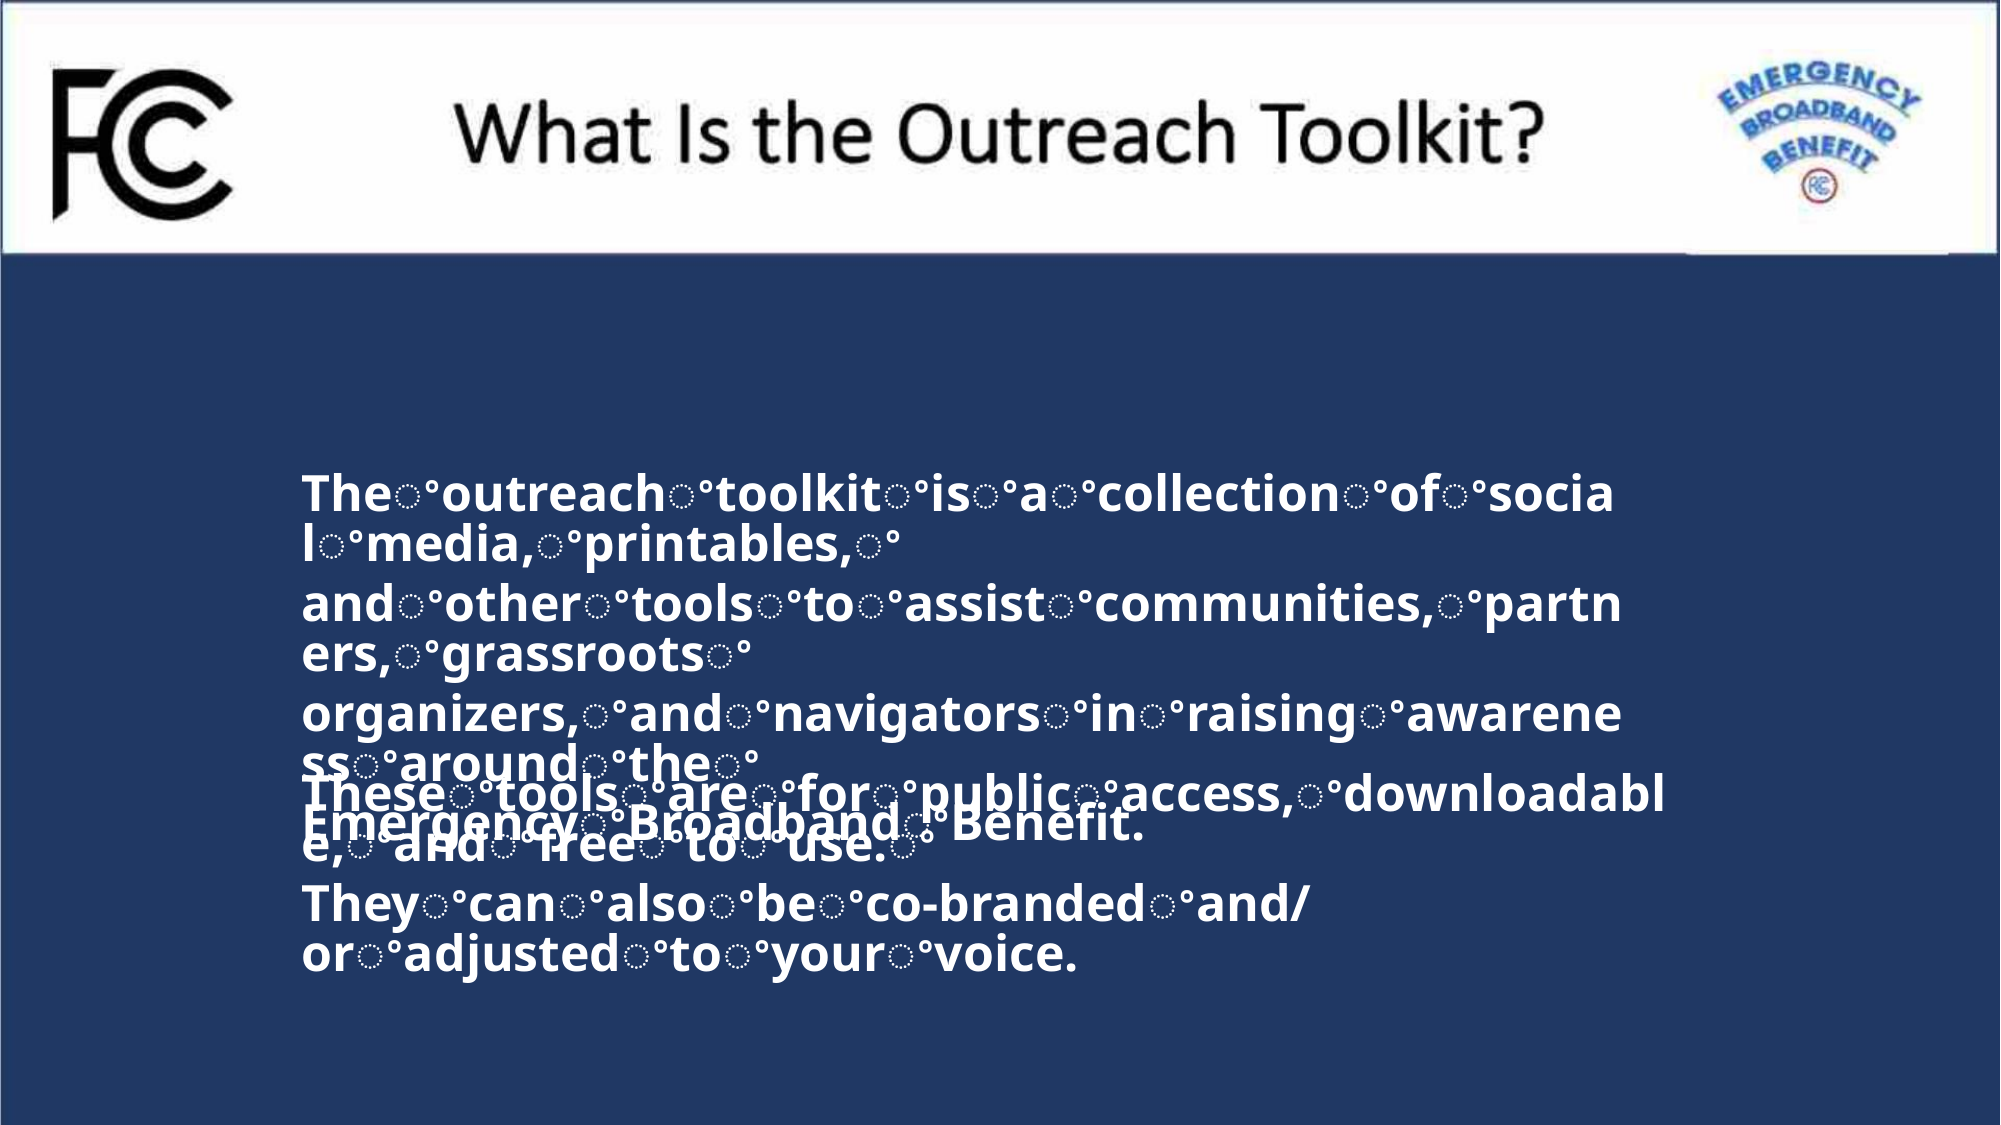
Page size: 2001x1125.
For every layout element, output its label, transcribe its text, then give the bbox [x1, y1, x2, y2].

text_box Theꢀoutreachꢀtoolkitꢀisꢀaꢀcollectionꢀofꢀsocialꢀmedia,ꢀprintables,ꢀ andꢀotherꢀtoolsꢀtoꢀassistꢀcommunities,ꢀpartners,ꢀgrassrootsꢀ organizers,ꢀandꢀnavigatorsꢀinꢀraisingꢀawarenessꢀaroundꢀtheꢀ EmergencyꢀBroadbandꢀBenefit. [301, 471, 1624, 771]
text_box Theseꢀtoolsꢀareꢀforꢀpublicꢀaccess,ꢀdownloadable,ꢀandꢀfreeꢀtoꢀuse.ꢀ Theyꢀcanꢀalsoꢀbeꢀco-brandedꢀand/orꢀadjustedꢀtoꢀyourꢀvoice. [301, 771, 1677, 982]
text_box [0, 0, 2000, 1125]
